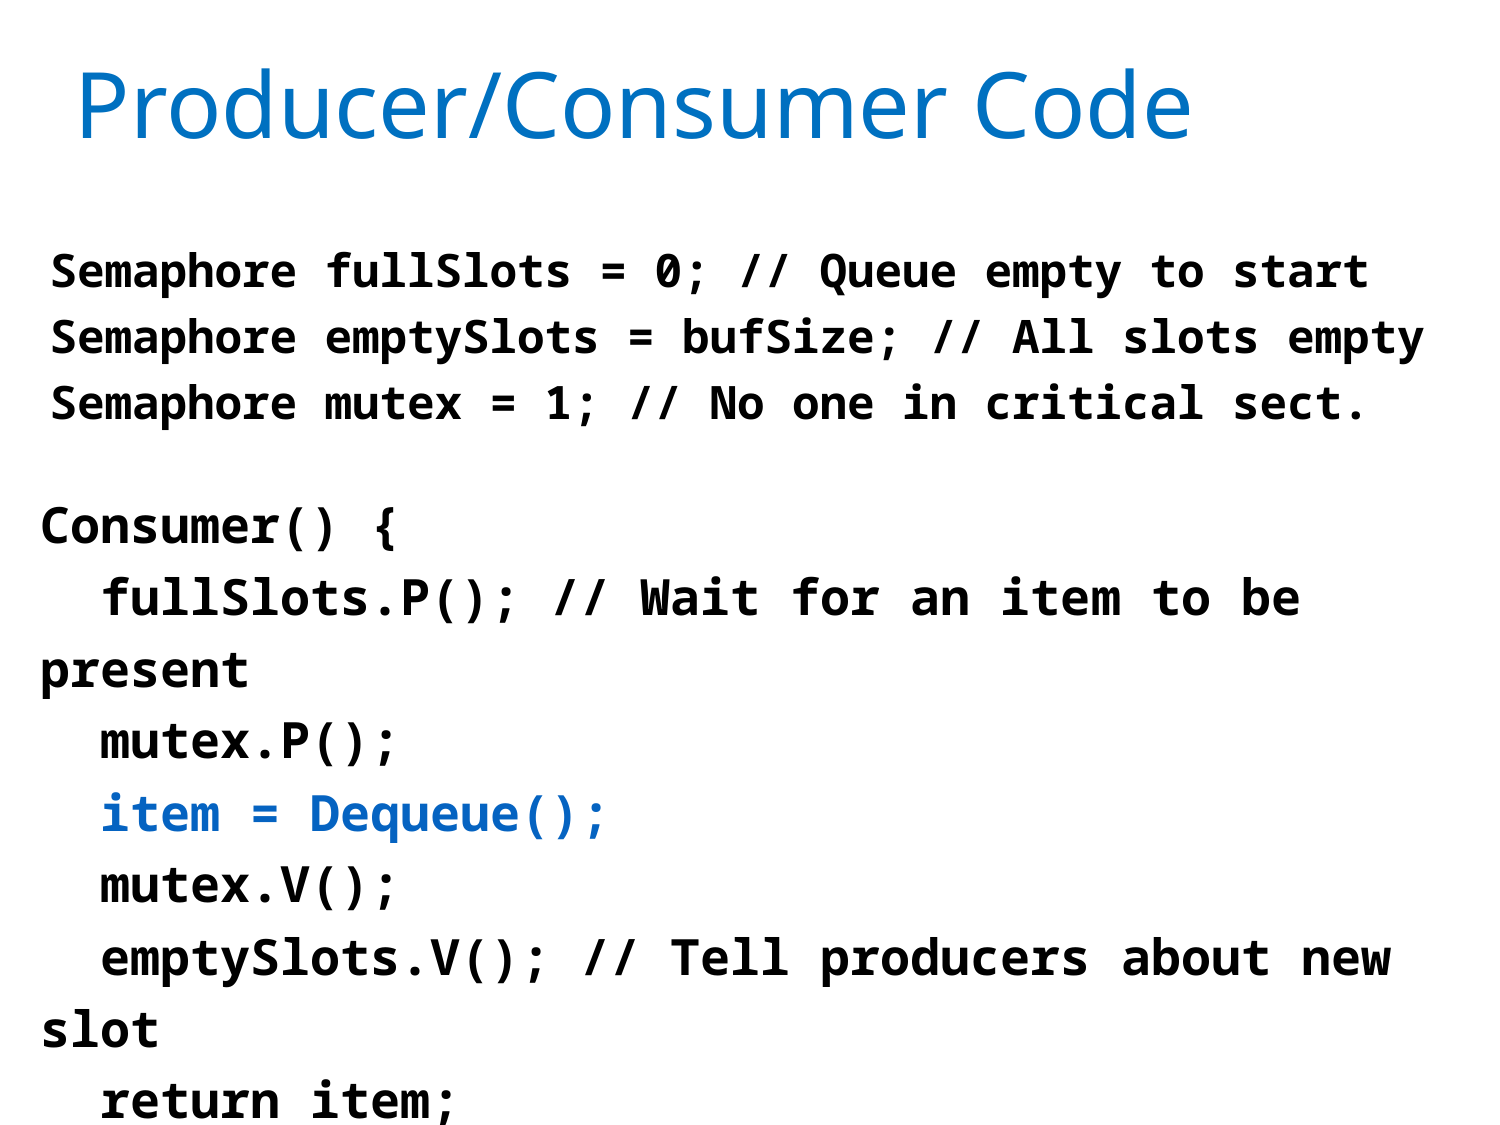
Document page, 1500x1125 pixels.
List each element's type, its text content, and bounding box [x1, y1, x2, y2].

title Producer/Consumer Code [59, 0, 1354, 218]
text_box Consumer() { fullSlots.P(); // Wait for an item to be present mutex.P(); item = Dequeue(); mutex.V(); emptySlots.V(); // Tell producers about new slot return item; } [25, 473, 1475, 1125]
text_box Semaphore fullSlots = 0; // Queue empty to start Semaphore emptySlots = bufSize; // All slots empty Semaphore mutex = 1; // No one in critical sect. [0, 222, 1479, 495]
